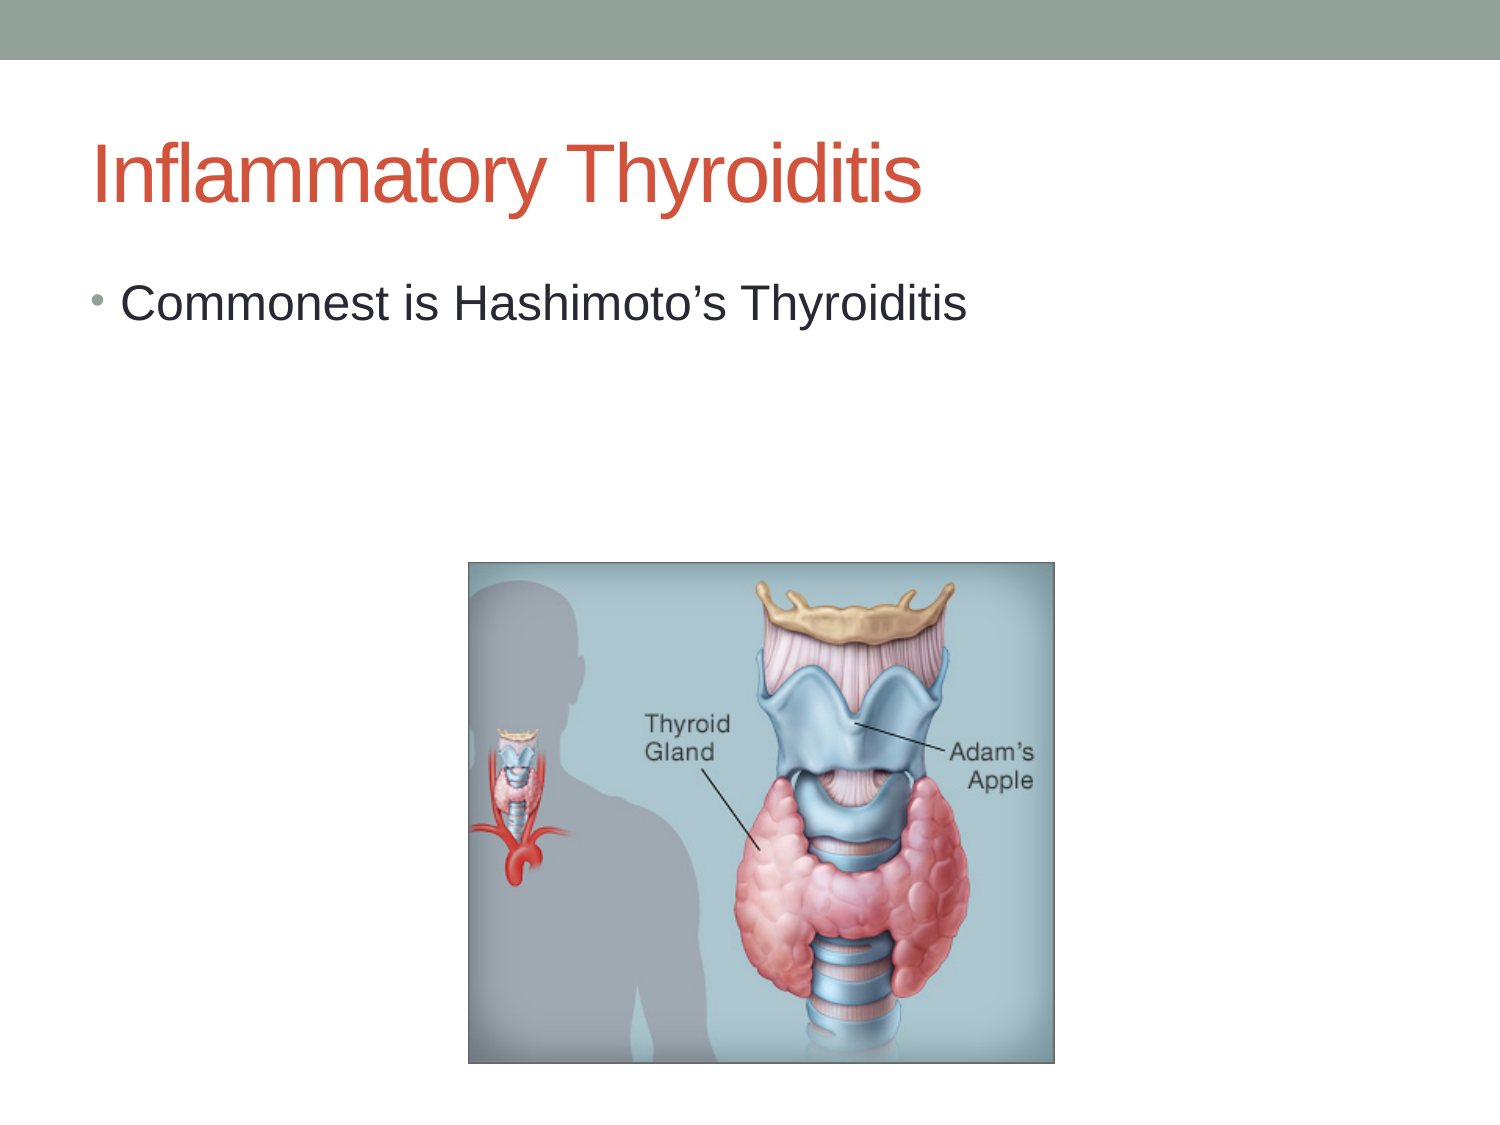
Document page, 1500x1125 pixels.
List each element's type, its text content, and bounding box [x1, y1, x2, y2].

list Commonest is Hashimoto’s Thyroiditis [75, 262, 1425, 1063]
title Inflammatory Thyroiditis [75, 87, 1425, 250]
picture [468, 562, 1056, 1065]
